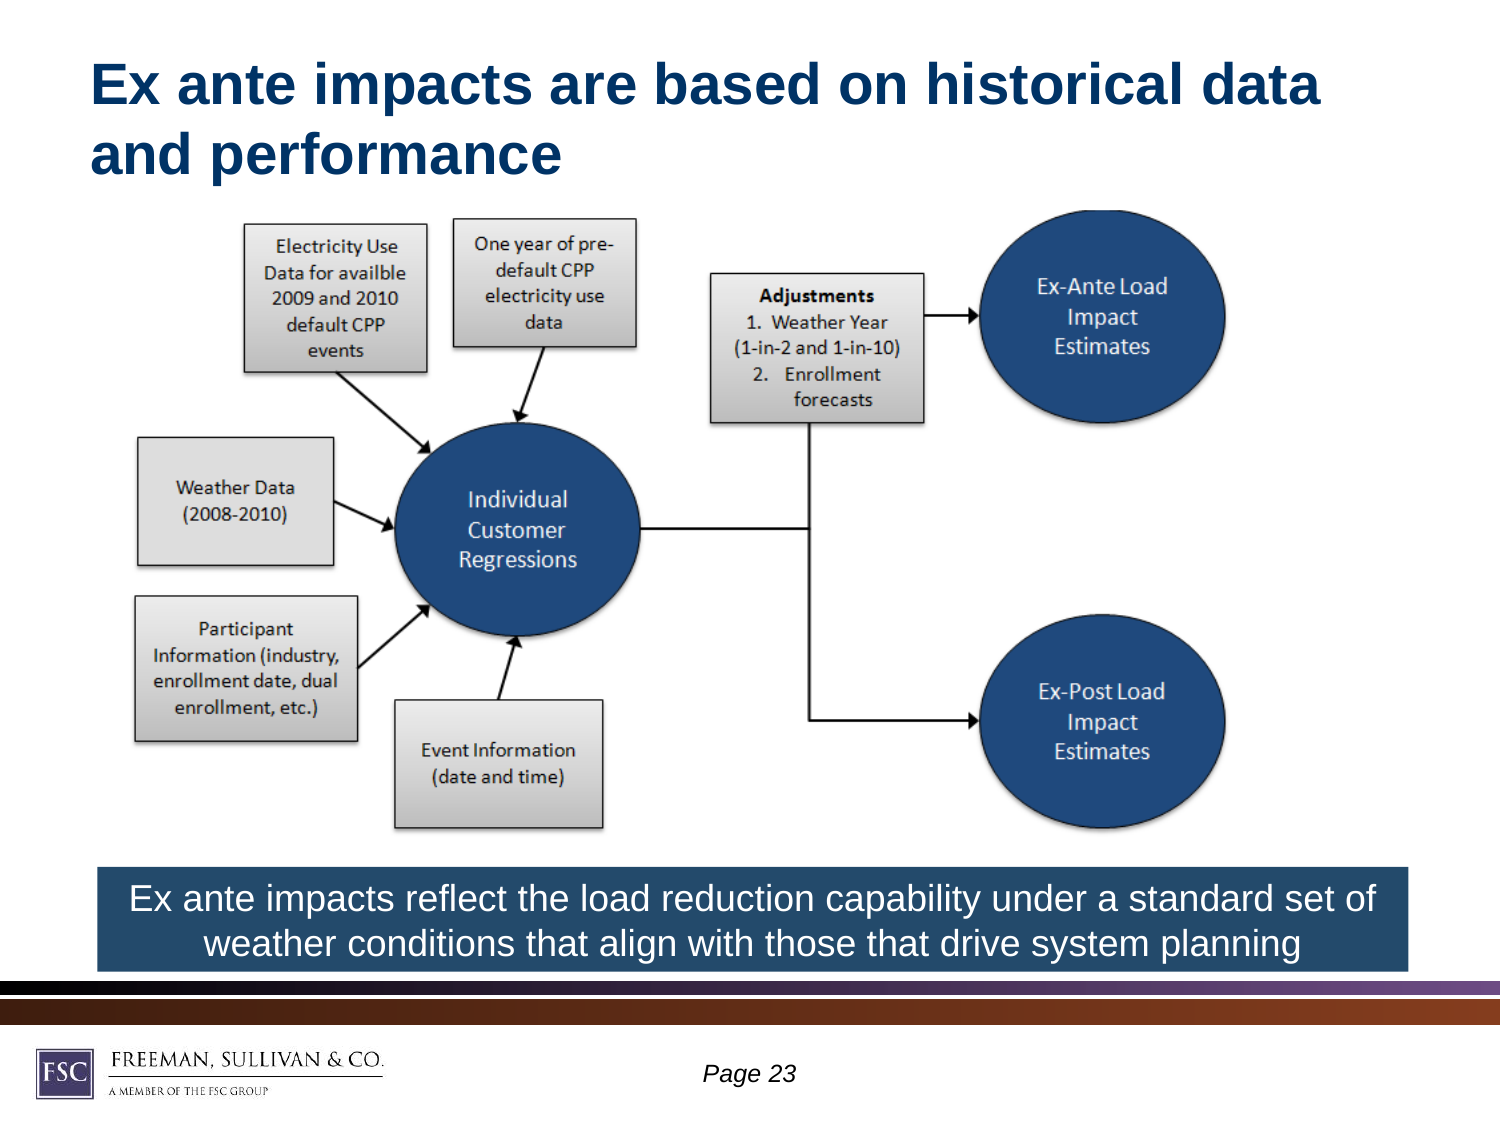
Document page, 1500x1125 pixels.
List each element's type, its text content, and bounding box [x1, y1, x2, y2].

title Ex ante impacts are based on historical data and performance [74, 44, 1426, 188]
text_box Ex ante impacts reflect the load reduction capability under a standard set of weather conditions that align with those that drive system planning [97, 866, 1409, 972]
slide_number Page 22 [589, 1050, 910, 1084]
picture [96, 209, 1291, 851]
picture [32, 1046, 387, 1100]
